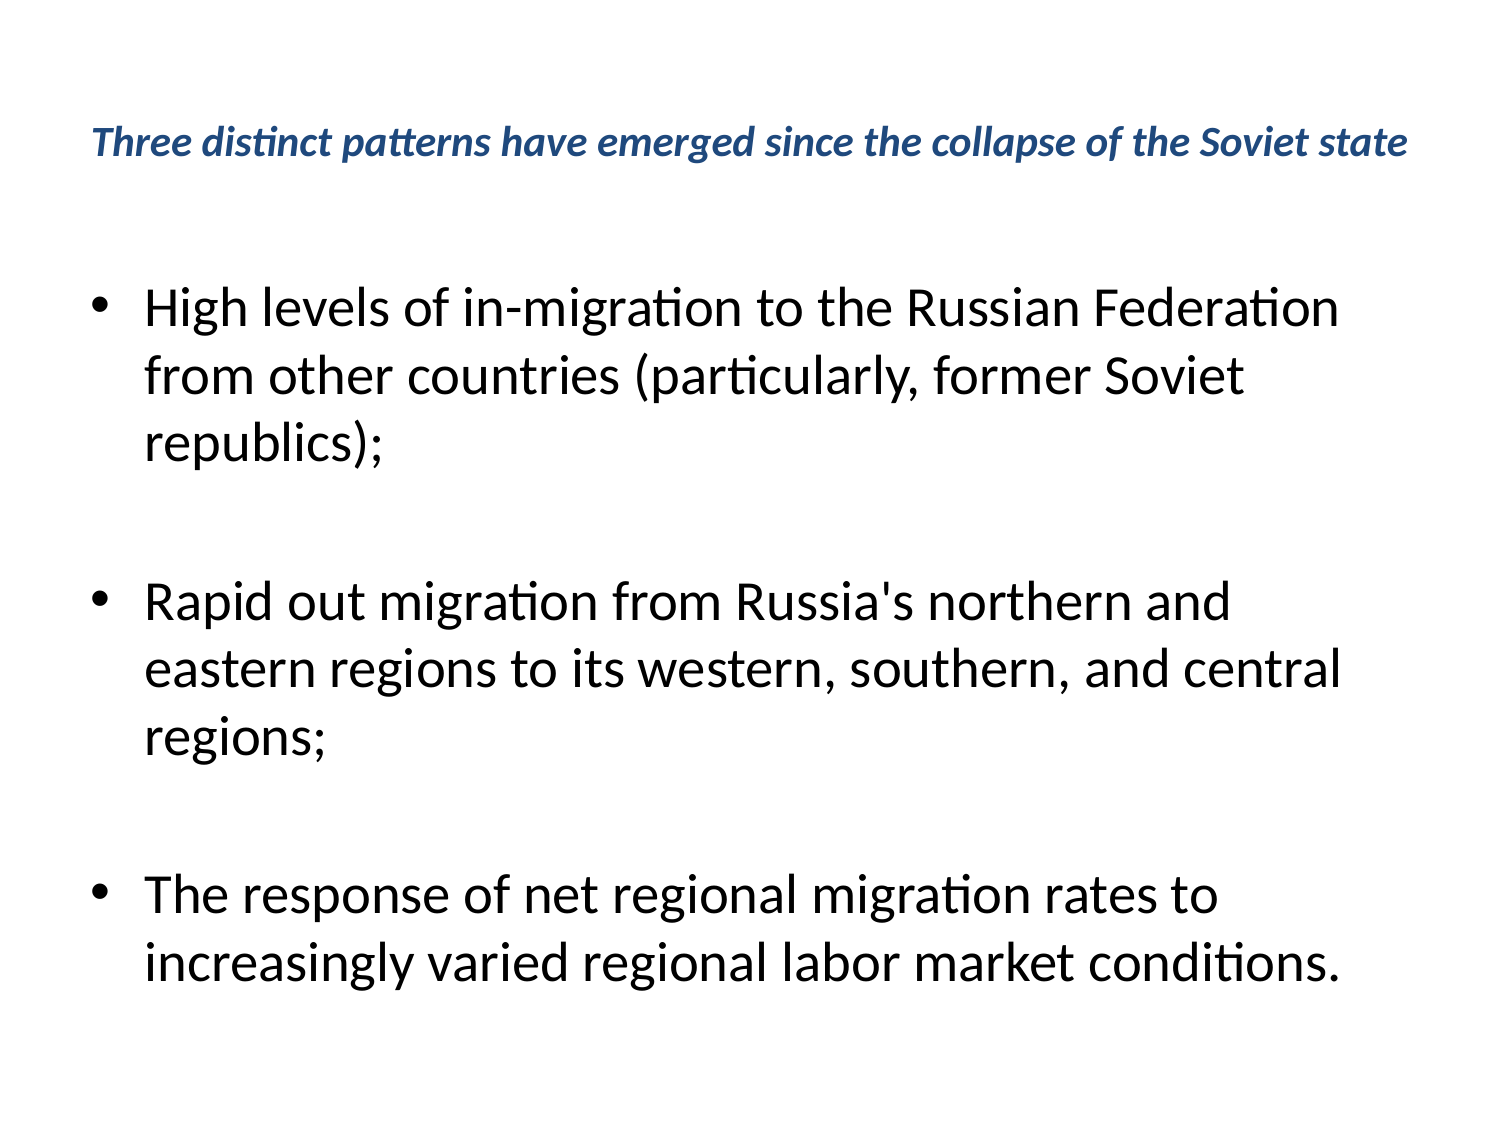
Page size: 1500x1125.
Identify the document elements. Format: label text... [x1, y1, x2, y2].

title Three distinct patterns have emerged since the collapse of the Soviet state [75, 45, 1425, 233]
list High levels of in-migration to the Russian Federation from other countries (particularly, former Soviet republics); Rapid out migration from Russia's northern and eastern regions to its western, southern, and central regions; The response of net regional migration rates to increasingly varied regional labor market conditions. [75, 262, 1425, 1005]
